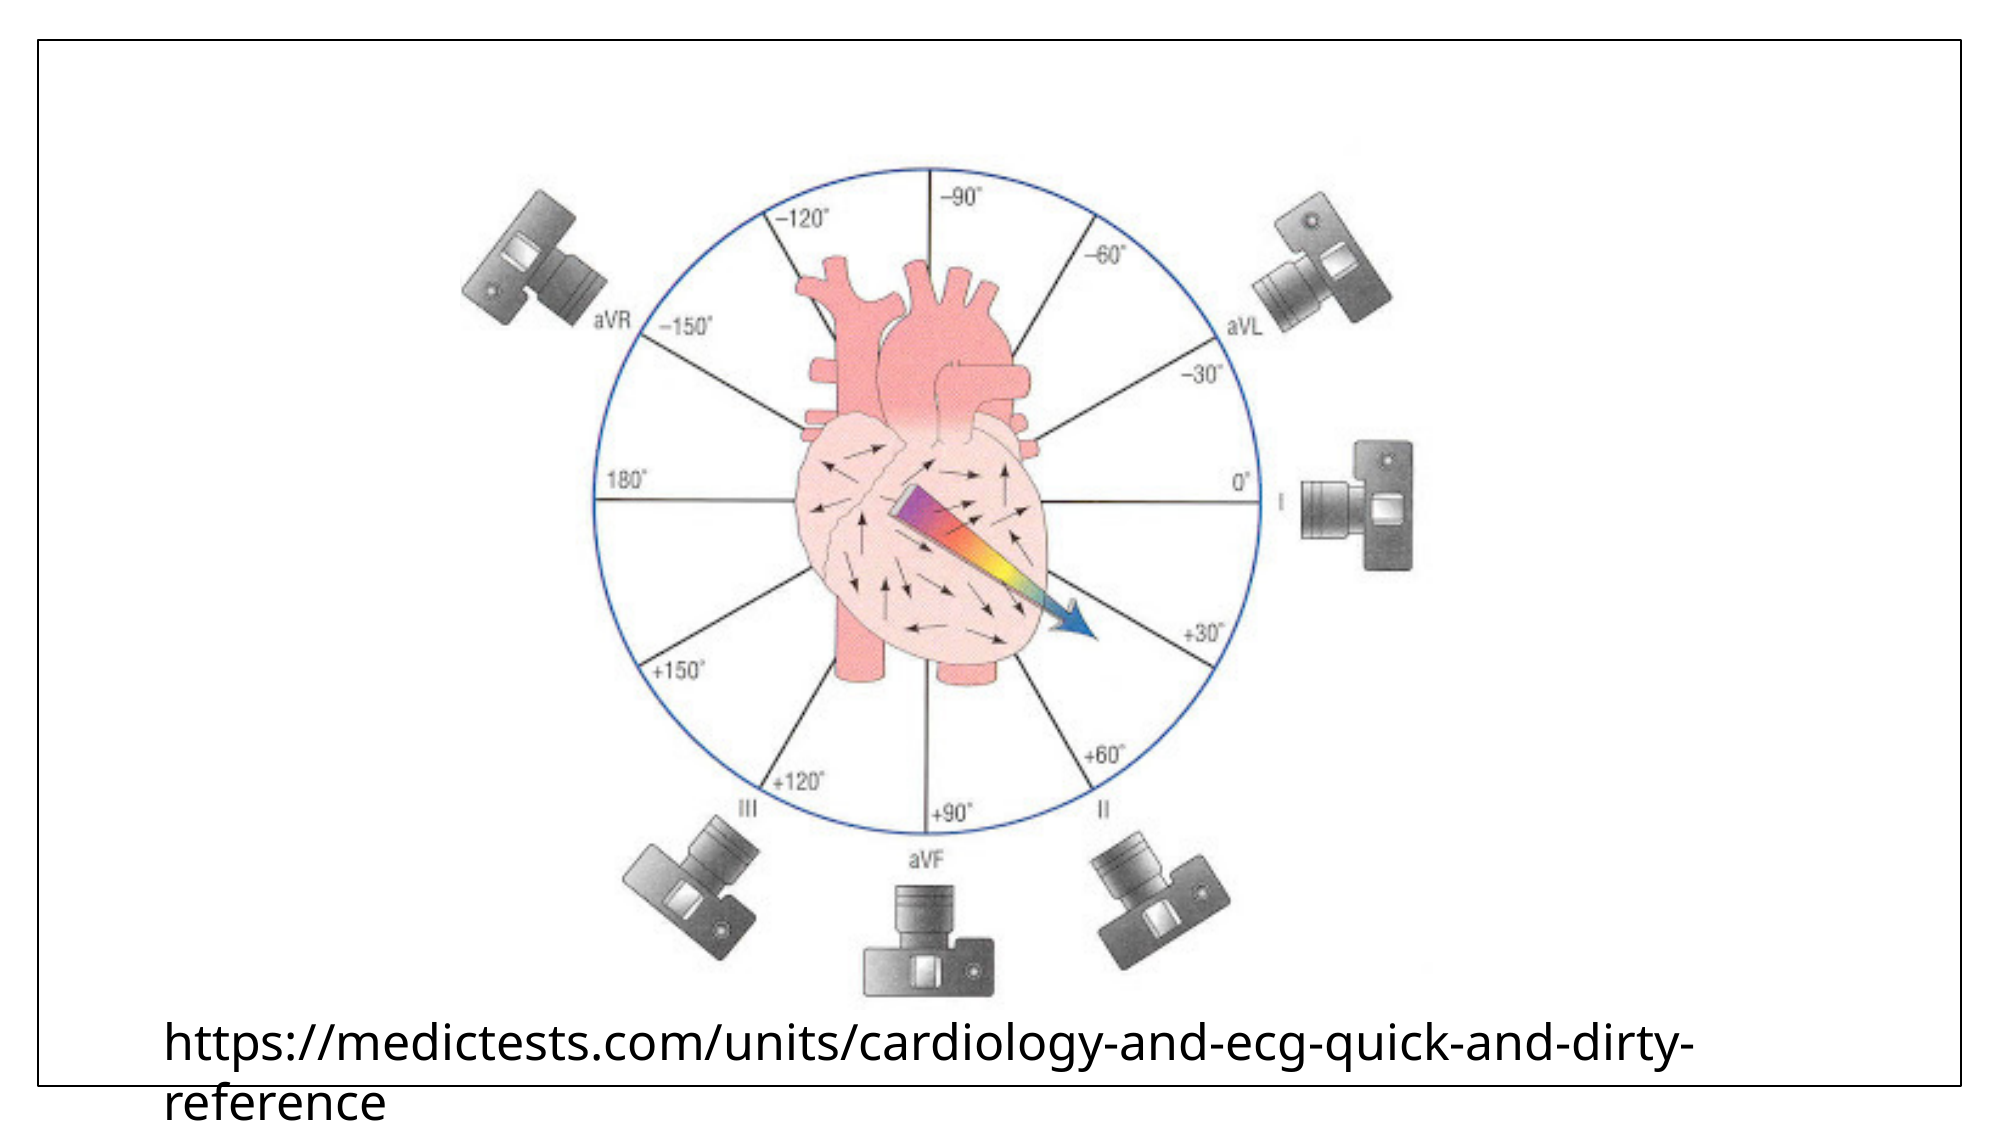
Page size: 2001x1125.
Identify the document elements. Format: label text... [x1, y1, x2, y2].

picture [460, 136, 1433, 1010]
list https://medictests.com/units/cardiology-and-ecg-quick-and-dirty-reference [163, 1010, 1873, 1125]
